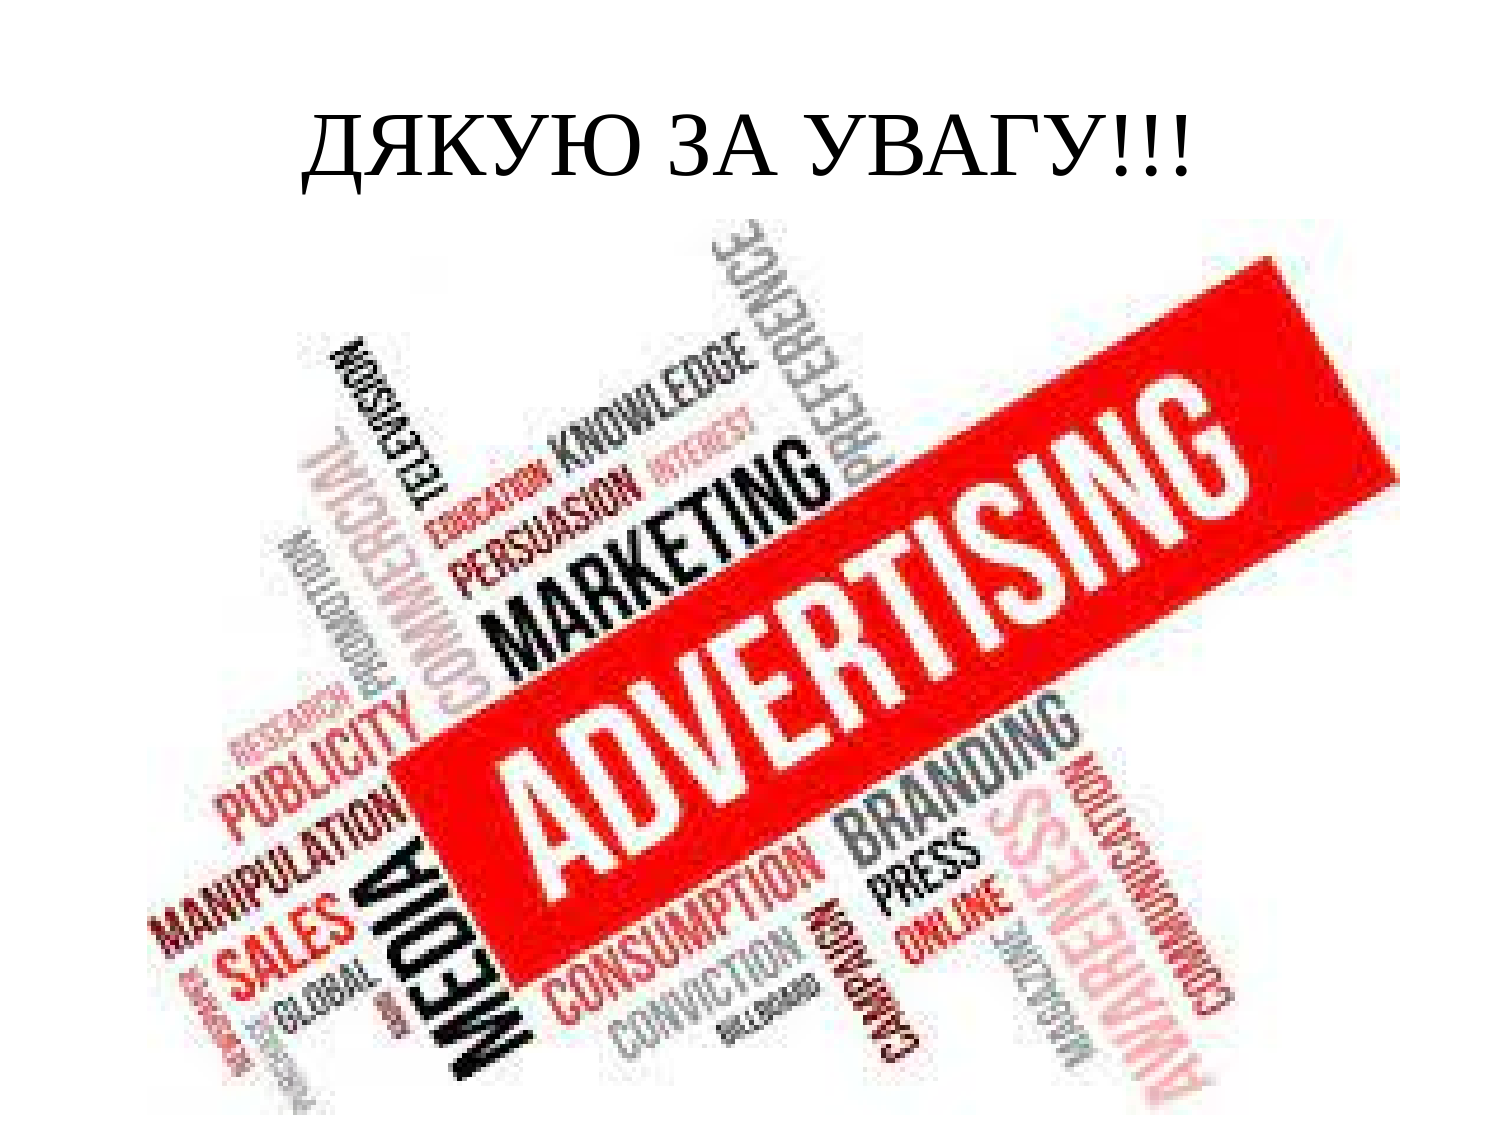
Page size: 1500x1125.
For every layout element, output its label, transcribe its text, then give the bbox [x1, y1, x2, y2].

title ДЯКУЮ ЗА УВАГУ!!! [75, 45, 1425, 233]
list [147, 219, 1400, 1115]
